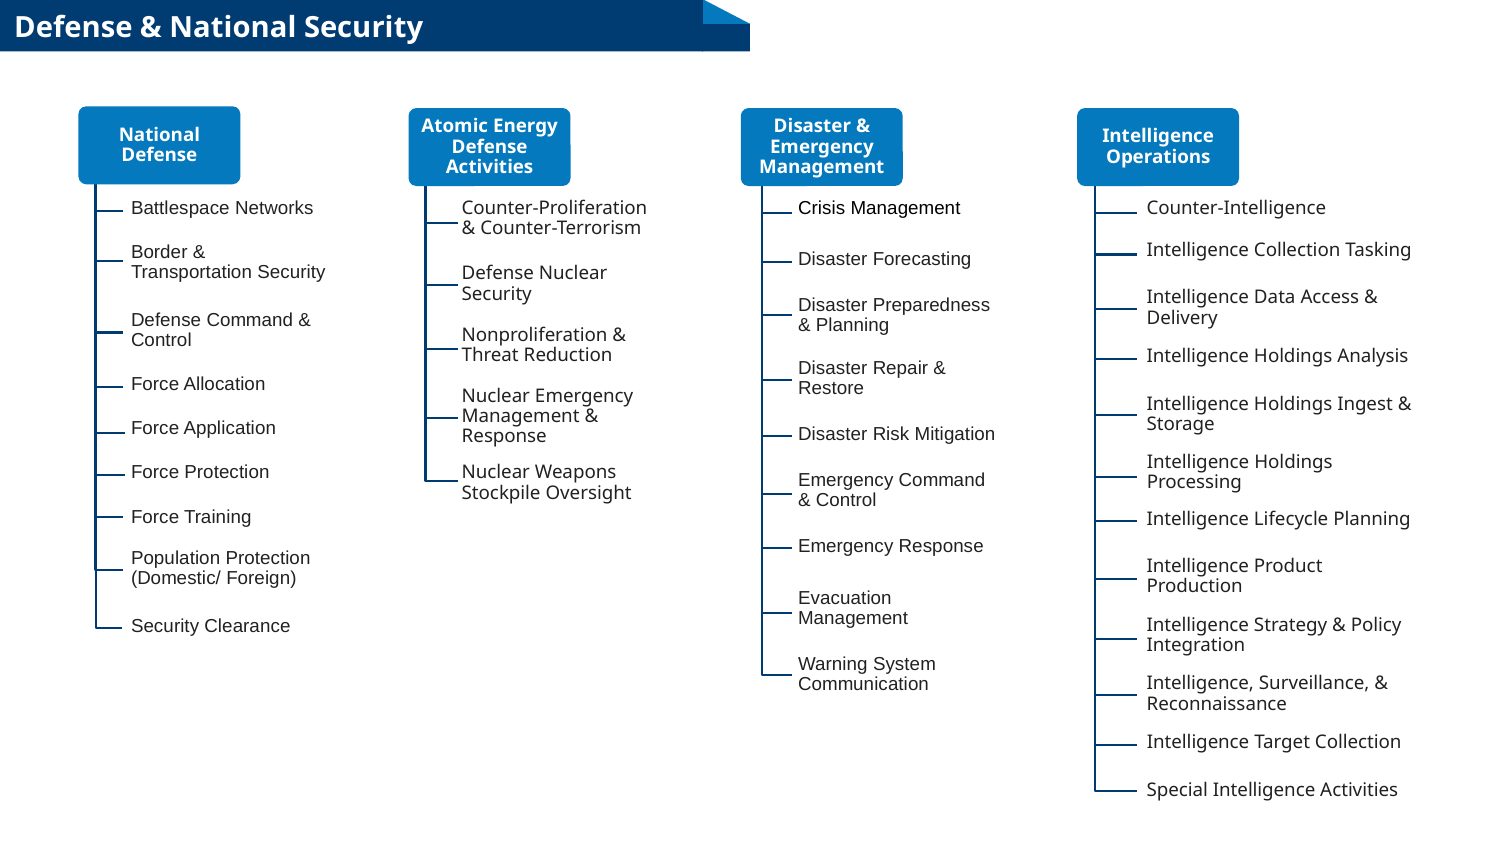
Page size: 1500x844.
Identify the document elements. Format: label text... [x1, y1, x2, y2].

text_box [1076, 107, 1422, 813]
title Defense & National Security [0, 0, 538, 52]
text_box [408, 107, 667, 510]
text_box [78, 106, 335, 644]
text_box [740, 107, 1003, 706]
